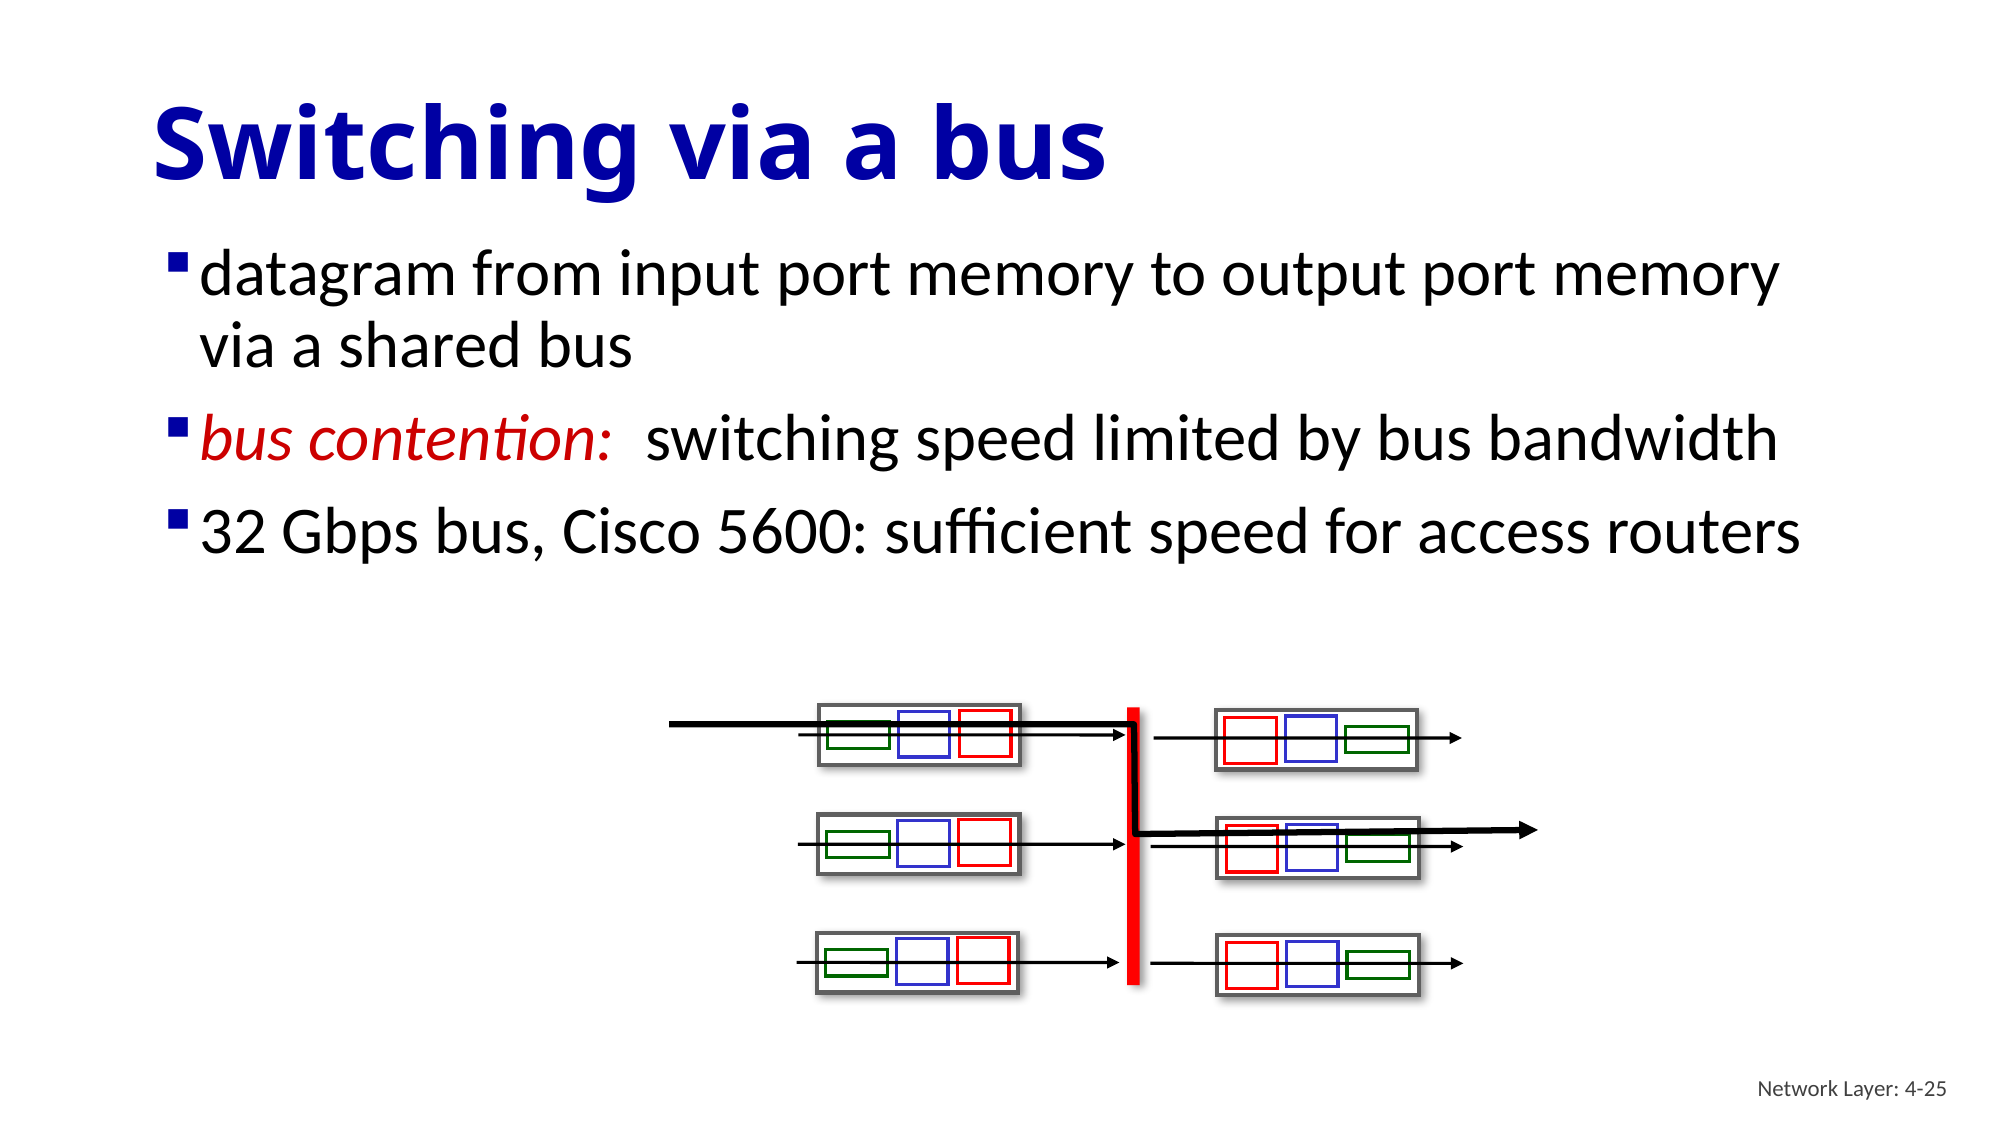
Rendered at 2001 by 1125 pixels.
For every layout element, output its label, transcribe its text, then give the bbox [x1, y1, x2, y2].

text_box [669, 705, 1538, 995]
title Switching via a bus [137, 74, 1863, 221]
slide_number Network Layer: 4-25 [1512, 1056, 1963, 1117]
list datagram from input port memory to output port memory via a shared bus bus contention: switching speed limited by bus bandwidth 32 Gbps bus, Cisco 5600: sufficient speed for access routers [126, 230, 1862, 685]
